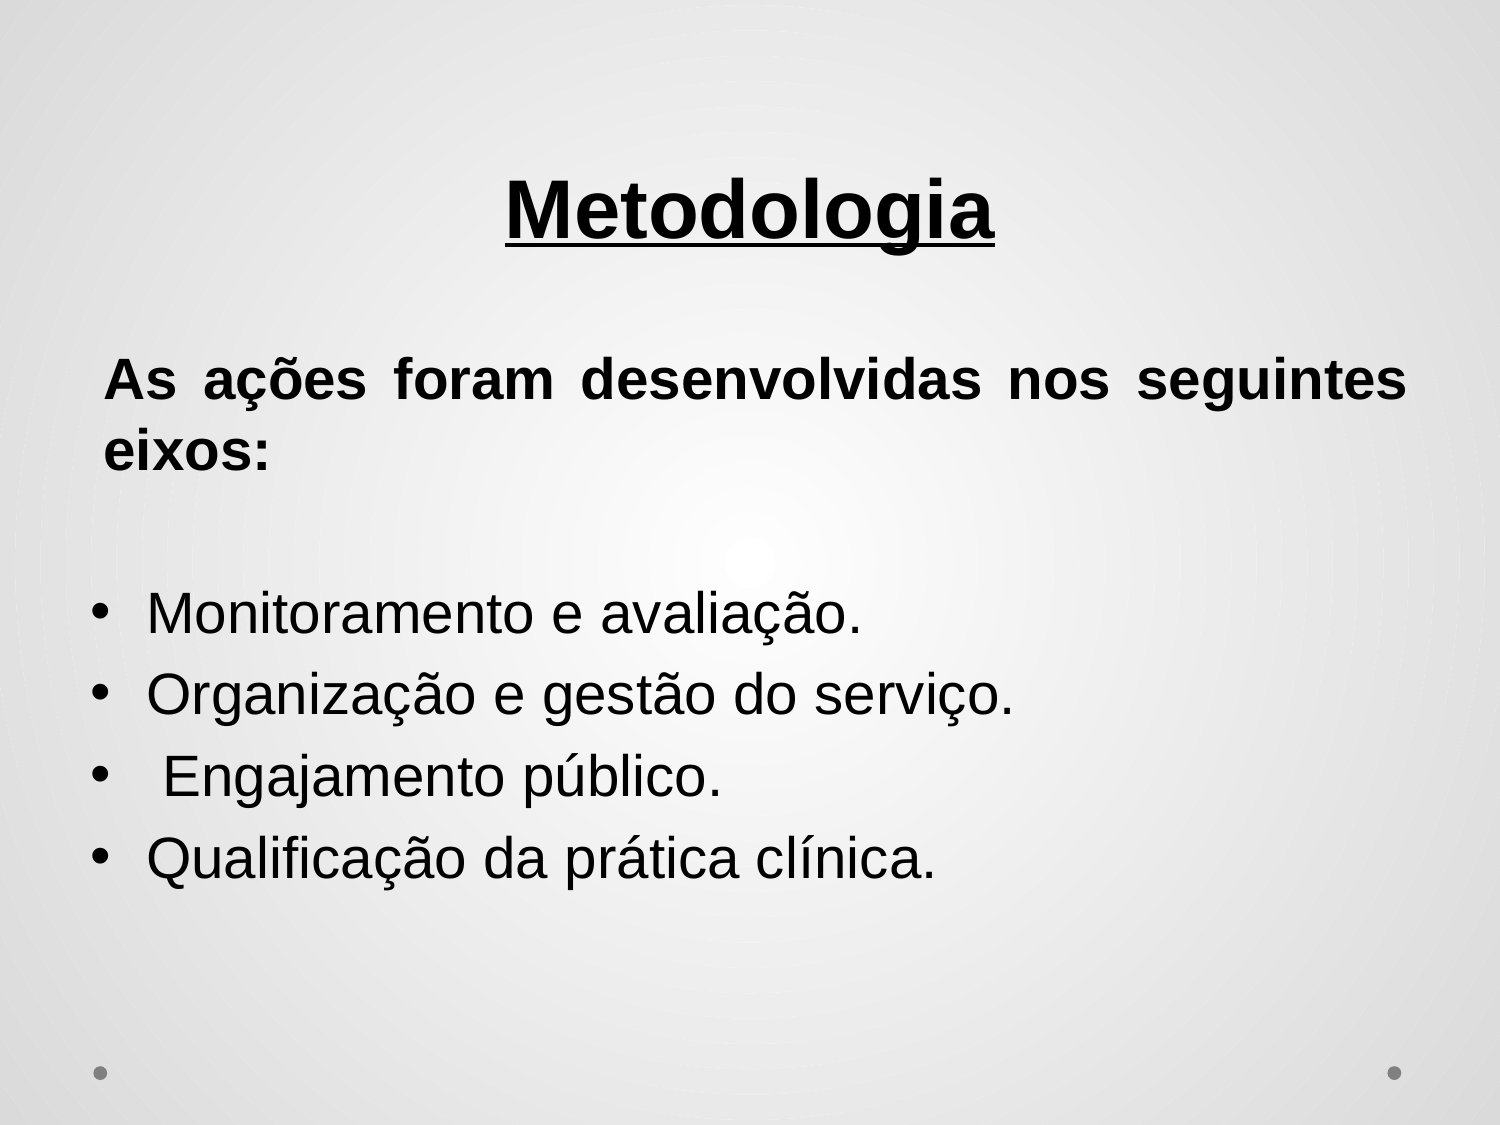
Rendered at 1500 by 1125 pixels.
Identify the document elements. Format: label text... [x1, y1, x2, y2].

list As ações foram desenvolvidas nos seguintes eixos: Monitoramento e avaliação. Organização e gestão do serviço. Engajamento público. Qualificação da prática clínica. [75, 262, 1425, 1005]
title Metodologia [75, 0, 1425, 262]
